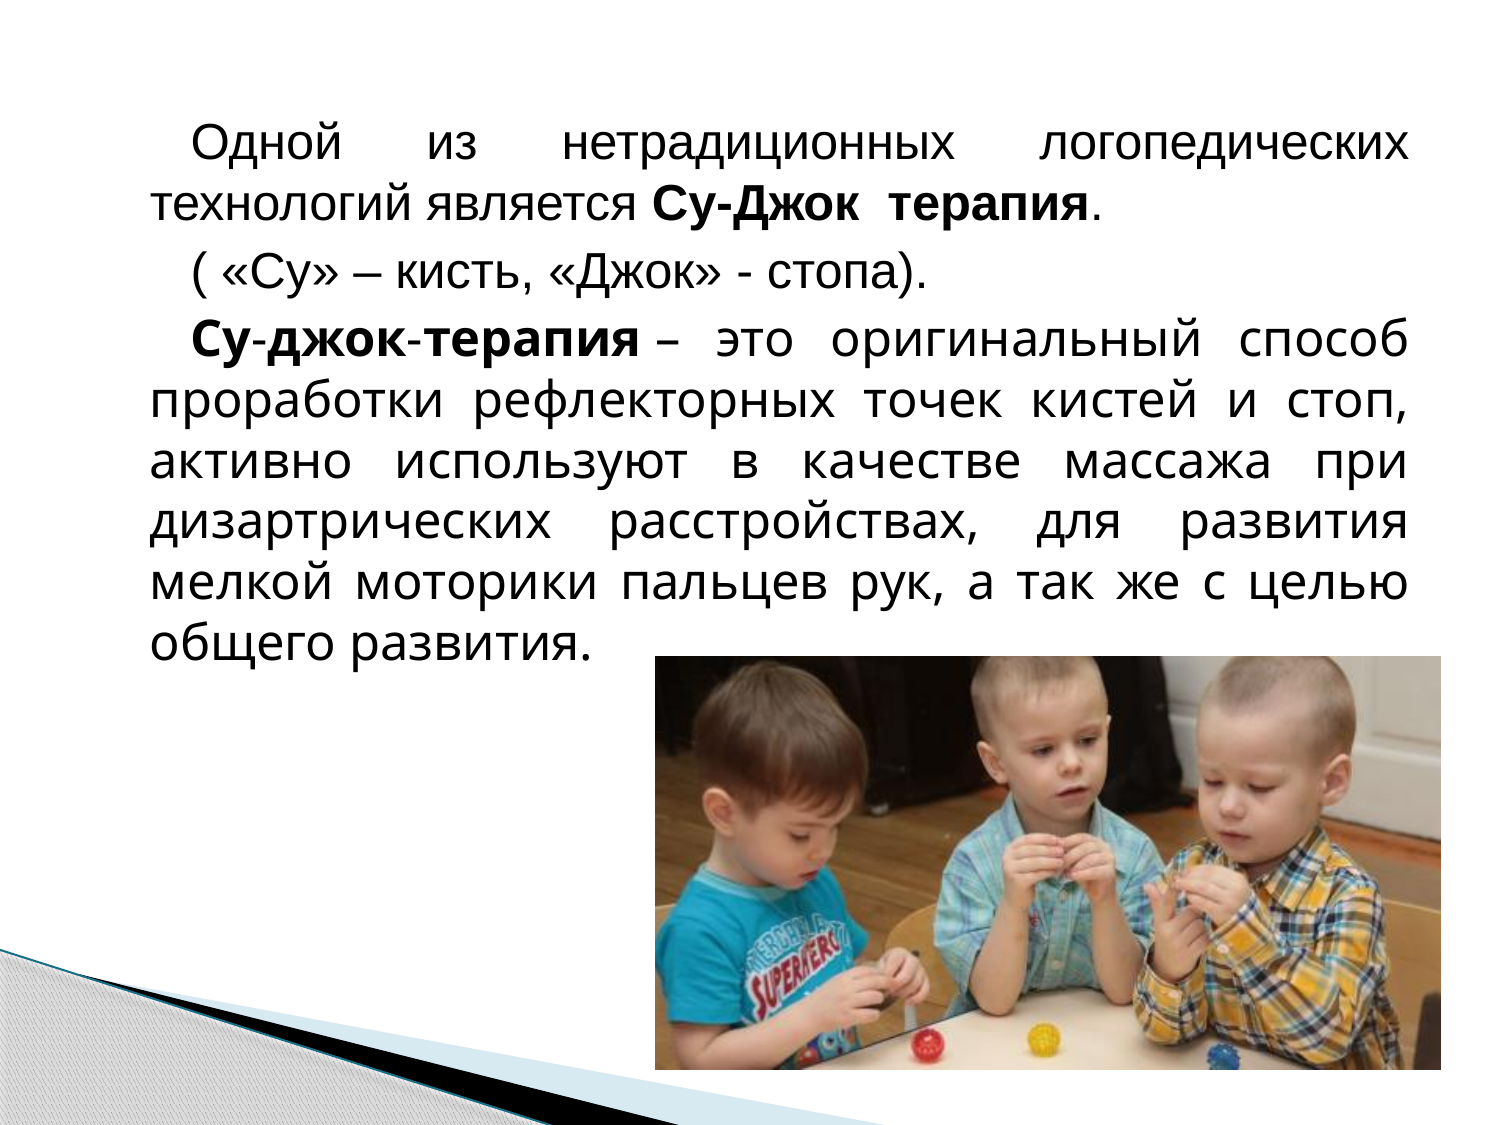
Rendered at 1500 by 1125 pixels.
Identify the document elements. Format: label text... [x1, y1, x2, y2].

list Одной из нетрадиционных логопедических технологий является Су-Джок терапия. ( «Су» – кисть, «Джок» - стопа). Су-джок-терапия – это оригинальный способ проработки рефлекторных точек кистей и стоп, активно используют в качестве массажа при дизартрических расстройствах, для развития мелкой моторики пальцев рук, а так же с целью общего развития. [76, 101, 1425, 681]
picture [655, 656, 1442, 1070]
